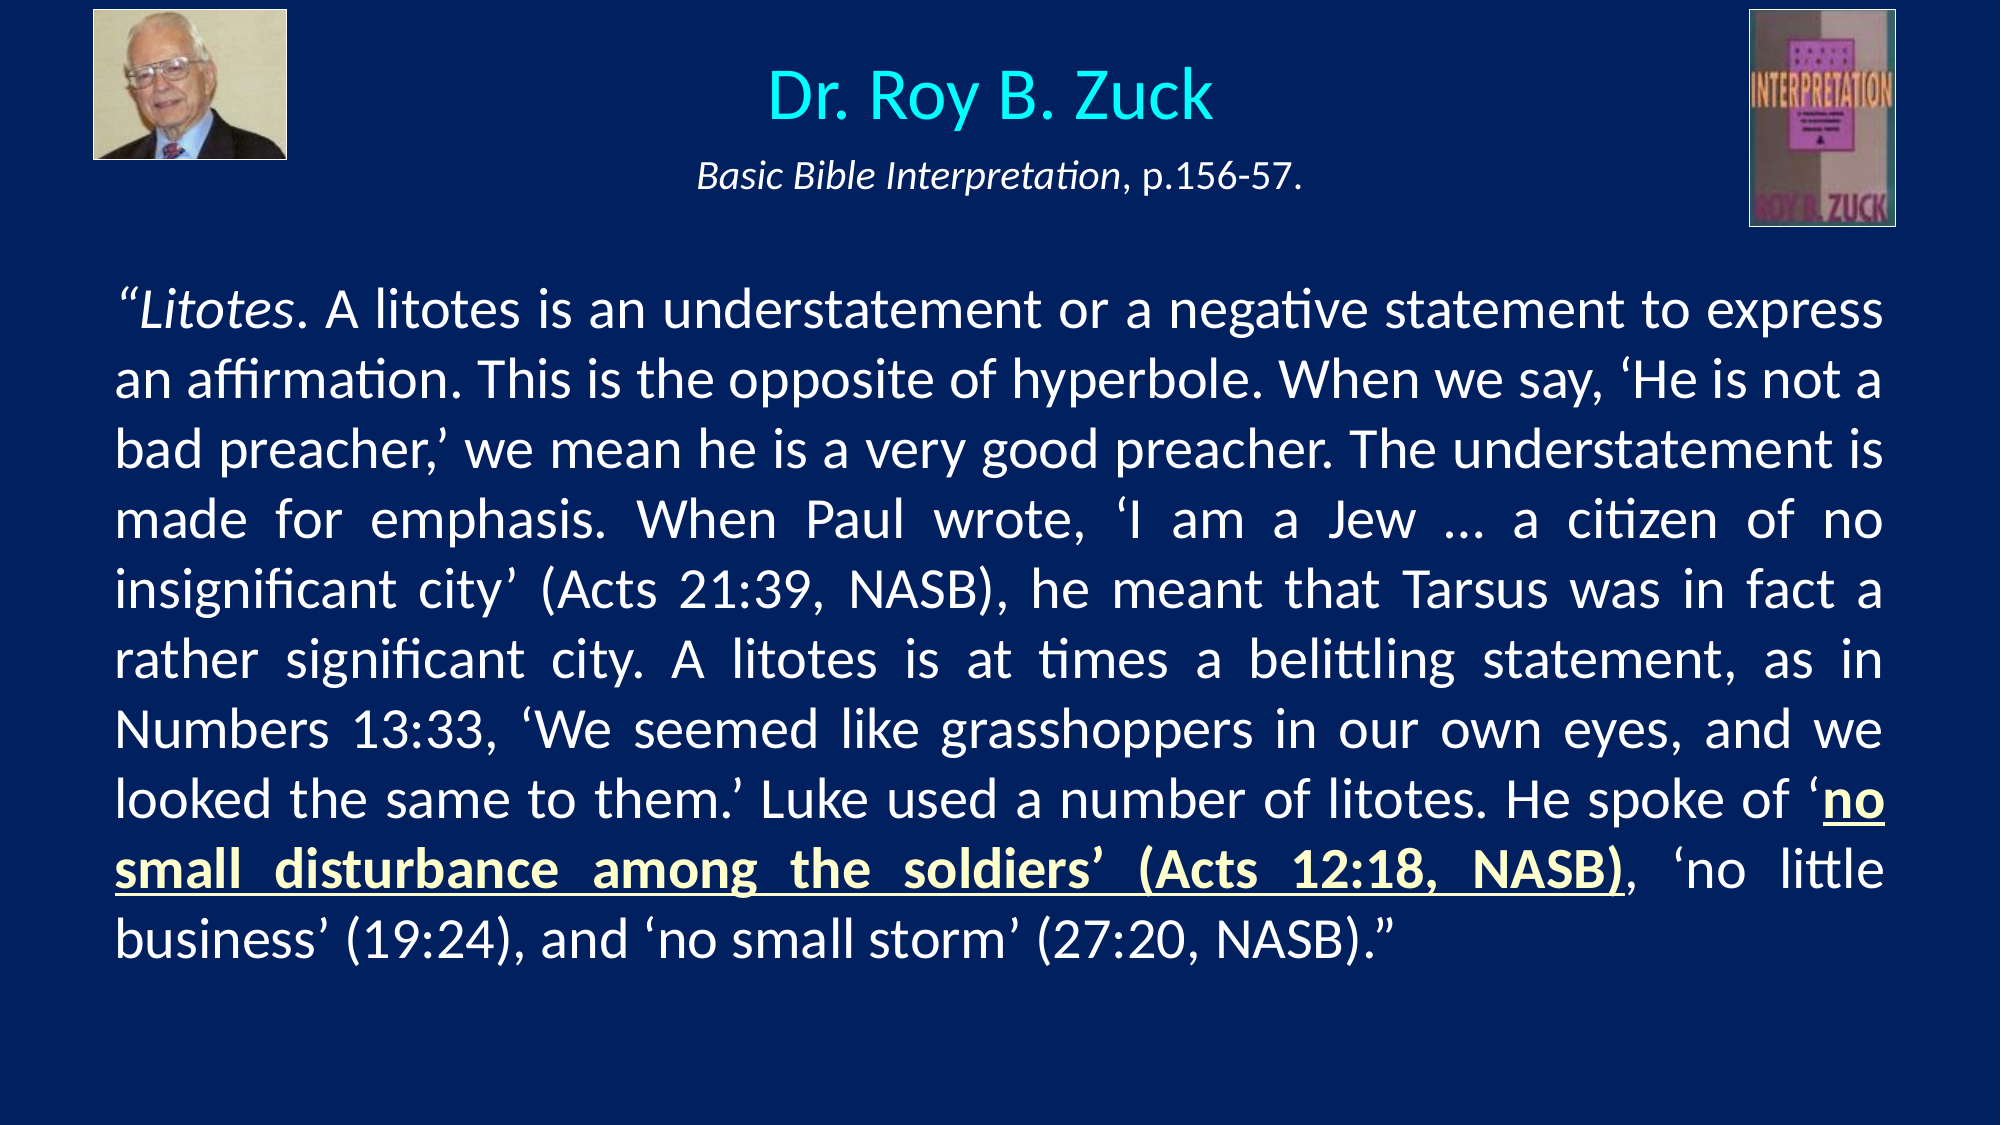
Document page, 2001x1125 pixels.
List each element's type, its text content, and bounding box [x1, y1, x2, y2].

text_box “Litotes. A litotes is an understatement or a negative statement to express an affirmation. This is the opposite of hyperbole. When we say, ‘He is not a bad preacher,’ we mean he is a very good preacher. The understatement is made for emphasis. When Paul wrote, ‘I am a Jew … a citizen of no insignificant city’ (Acts 21:39, nasb), he meant that Tarsus was in fact a rather significant city. A litotes is at times a belittling statement, as in Numbers 13:33, ‘We seemed like grasshoppers in our own eyes, and we looked the same to them.’ Luke used a number of litotes. He spoke of ‘no small disturbance among the soldiers’ (Acts 12:18, nasb), ‘no little business’ (19:24), and ‘no small storm’ (27:20, nasb).” [99, 263, 1900, 1022]
picture [1749, 9, 1896, 227]
text_box Dr. Roy B. Zuck Basic Bible Interpretation, p.156-57. [563, 37, 1436, 205]
picture [93, 9, 287, 160]
